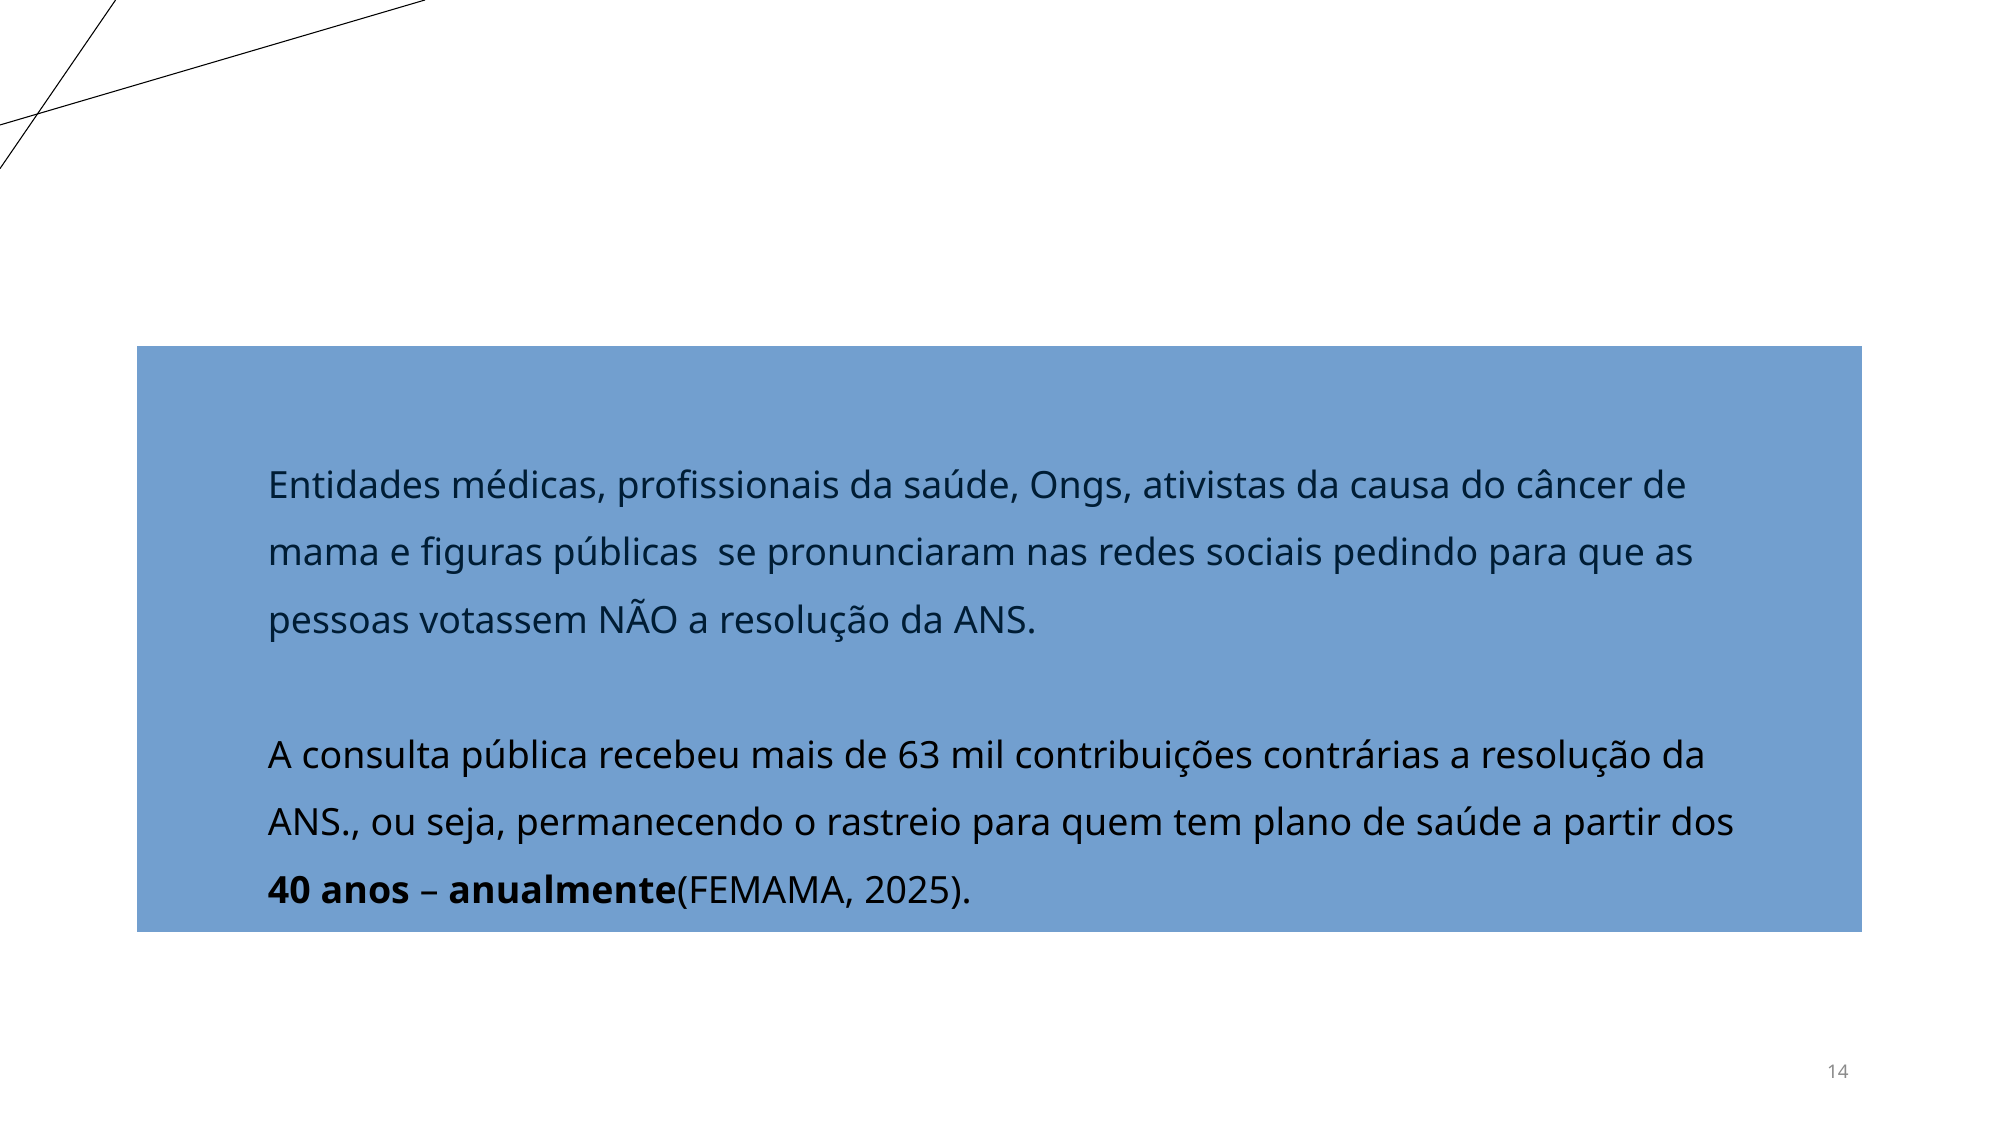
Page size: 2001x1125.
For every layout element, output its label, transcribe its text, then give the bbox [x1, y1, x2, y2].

text_box Entidades médicas, profissionais da saúde, Ongs, ativistas da causa do câncer de mama e figuras públicas se pronunciaram nas redes sociais pedindo para que as pessoas votassem NÃO a resolução da ANS. A consulta pública recebeu mais de 63 mil contribuições contrárias a resolução da ANS., ou seja, permanecendo o rastreio para quem tem plano de saúde a partir dos 40 anos – anualmente(FEMAMA, 2025). [253, 385, 1772, 986]
slide_number 14 [1701, 1042, 1864, 1103]
